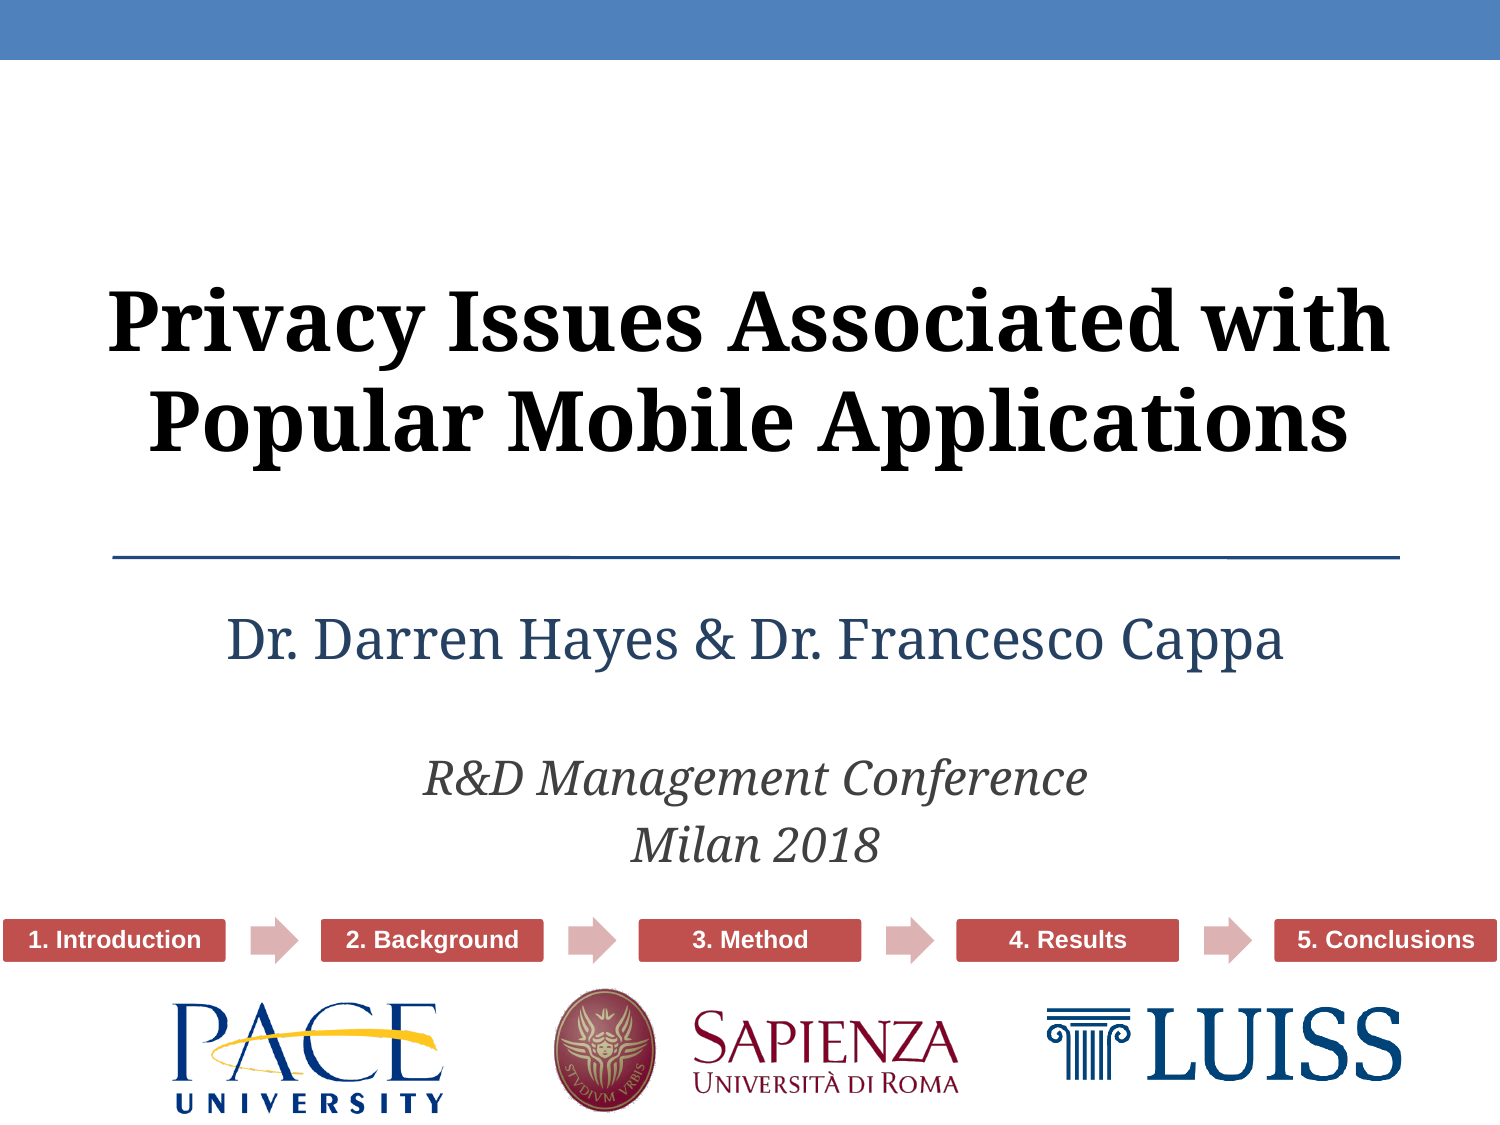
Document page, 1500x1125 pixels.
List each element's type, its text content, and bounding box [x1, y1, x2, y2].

text_box Privacy Issues Associated with Popular Mobile Applications [53, 184, 1447, 563]
picture [170, 999, 444, 1115]
subtitle Dr. Darren Hayes & Dr. Francesco Cappa R&D Management Conference Milan 2018 [112, 563, 1400, 881]
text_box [0, 916, 1500, 965]
picture [551, 928, 1497, 1125]
